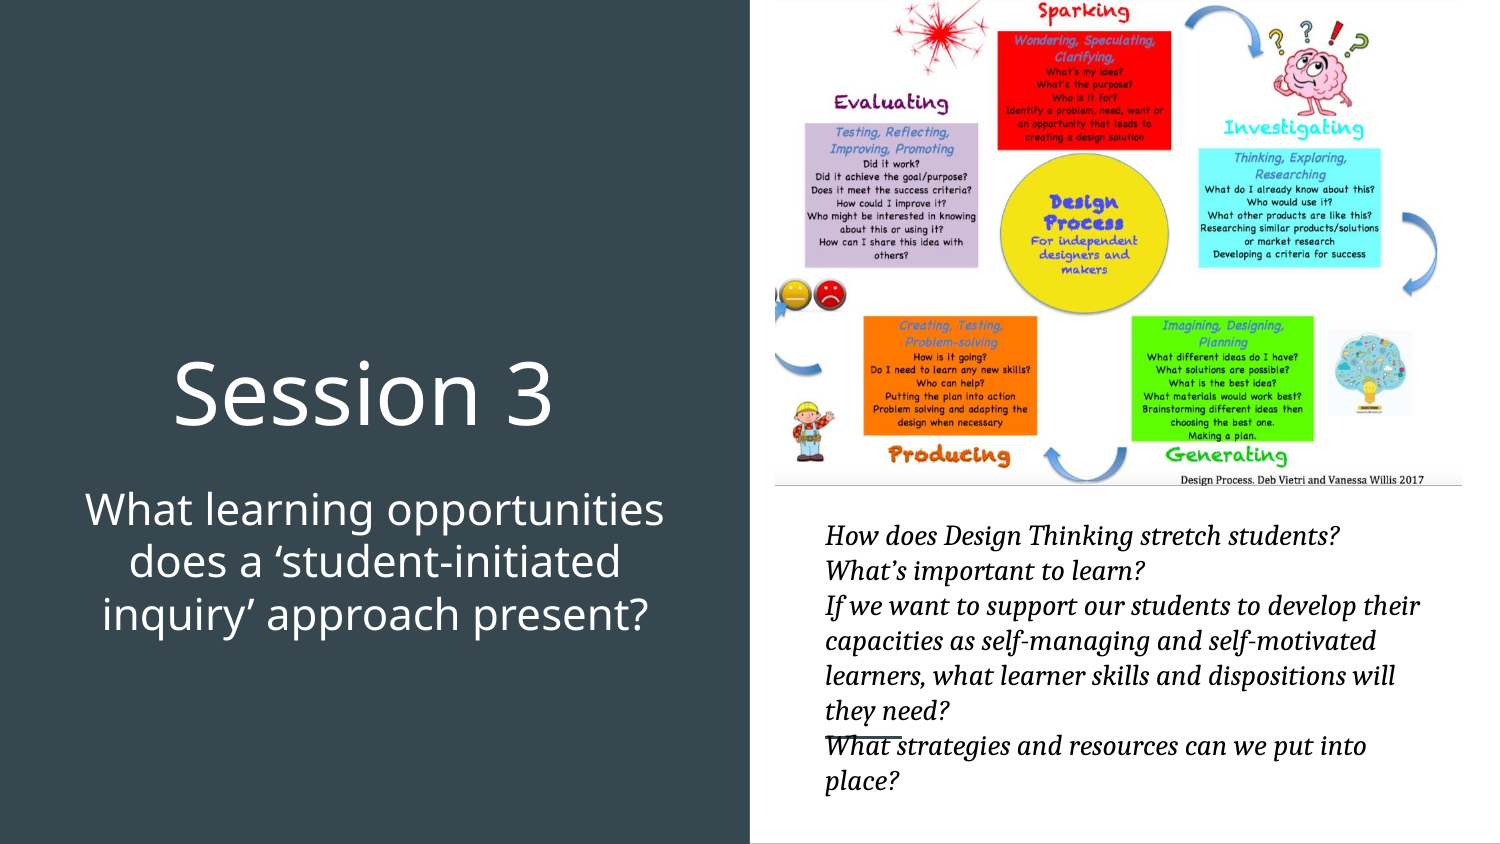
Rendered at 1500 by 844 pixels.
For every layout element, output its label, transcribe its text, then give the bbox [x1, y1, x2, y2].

subtitle What learning opportunities does a ‘student-initiated inquiry’ approach present? [43, 466, 708, 688]
list How does Design Thinking stretch students? What’s important to learn? If we want to support our students to develop their capacities as self-managing and self-motivated learners, what learner skills and dispositions will they need? What strategies and resources can we put into place? [810, 498, 1440, 814]
title Session 3 [43, 177, 708, 458]
picture [775, 0, 1462, 486]
